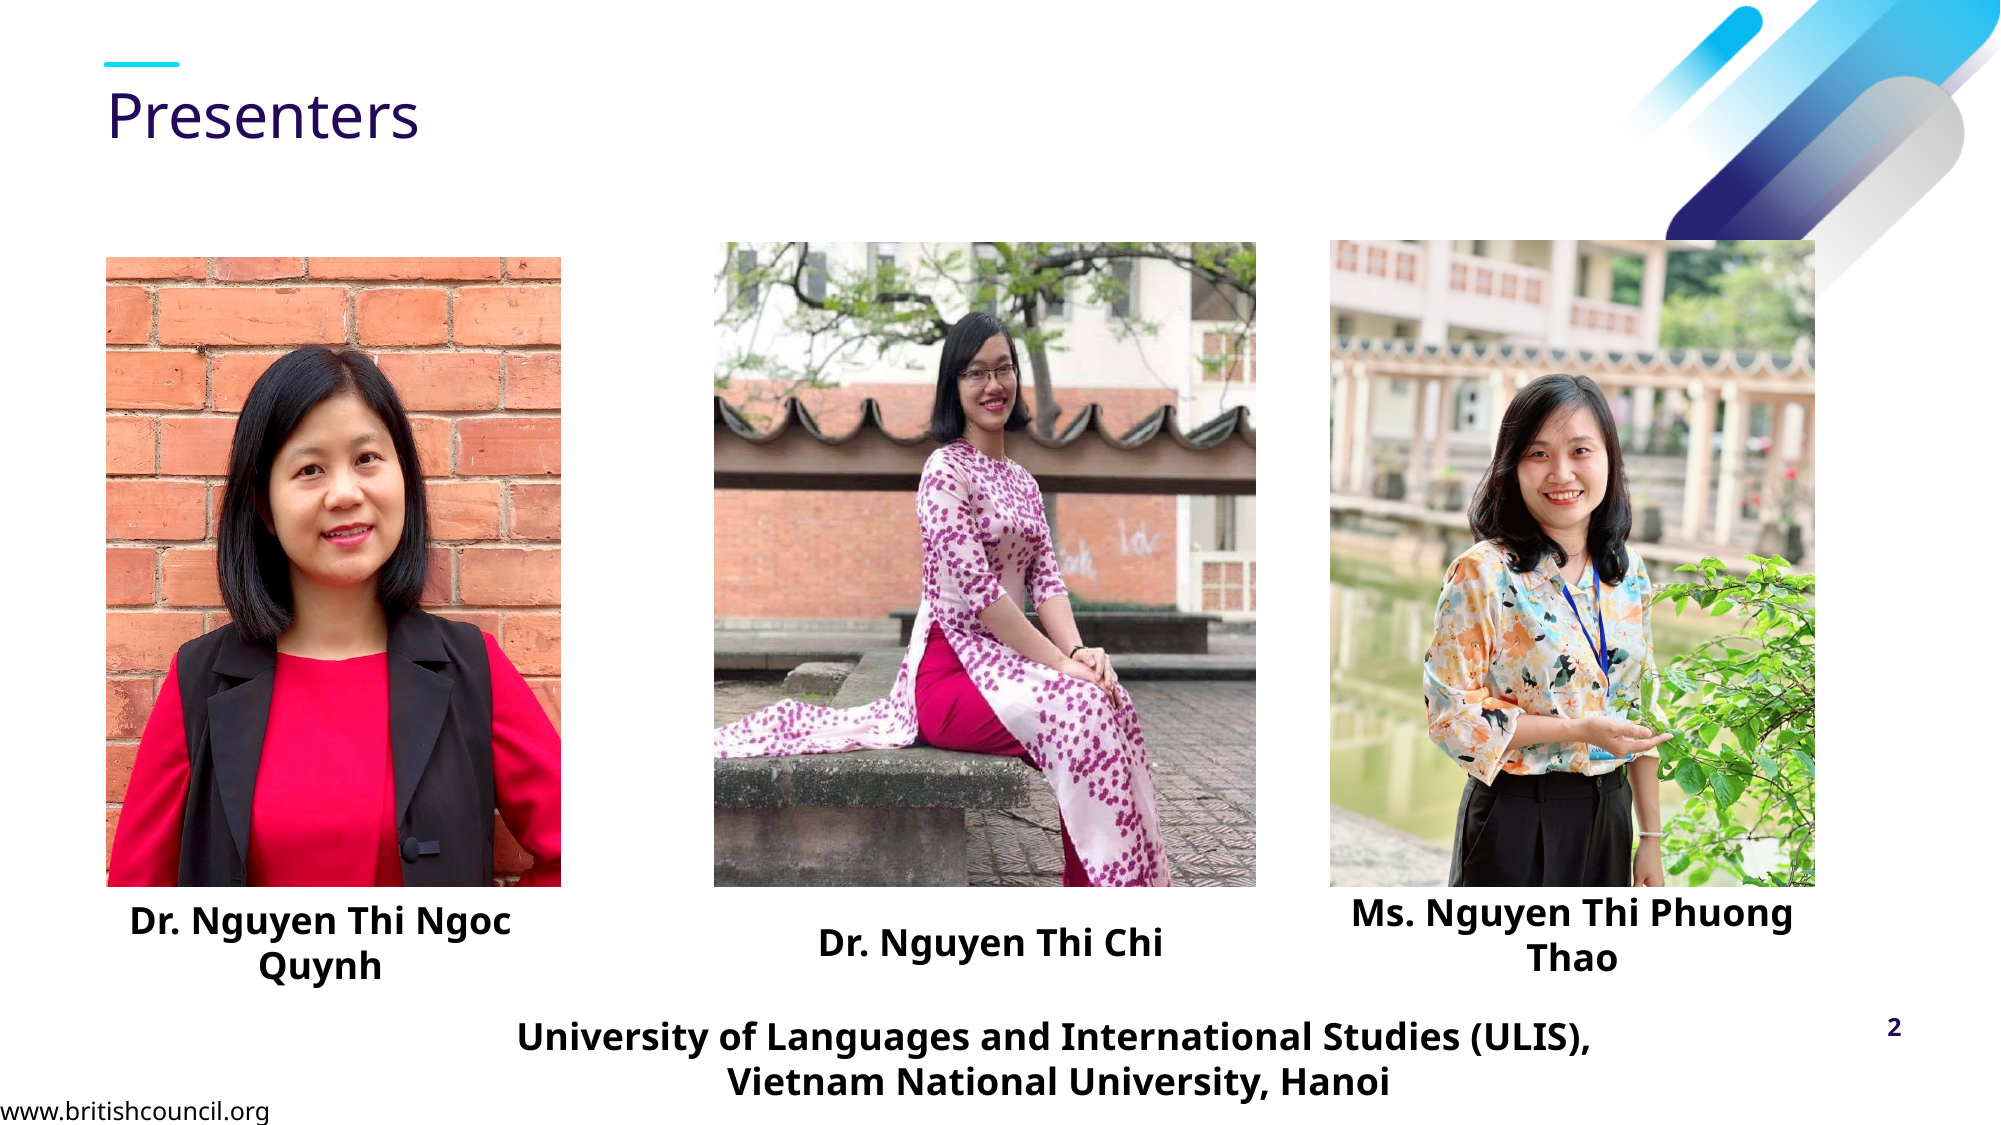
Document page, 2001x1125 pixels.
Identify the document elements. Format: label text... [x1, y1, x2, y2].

text_box Dr. Nguyen Thi Chi [713, 897, 1269, 987]
slide_number 2 [1818, 1015, 1902, 1046]
title Presenters [106, 82, 1902, 213]
text_box Ms. Nguyen Thi Phuong Thao [1294, 889, 1851, 979]
text_box University of Languages and International Studies (ULIS), Vietnam National University, Hanoi [441, 1013, 1677, 1103]
footer www.britishcouncil.org [0, 1095, 1713, 1125]
text_box Dr. Nguyen Thi Ngoc Quynh [42, 897, 599, 987]
picture [0, 0, 2000, 1125]
